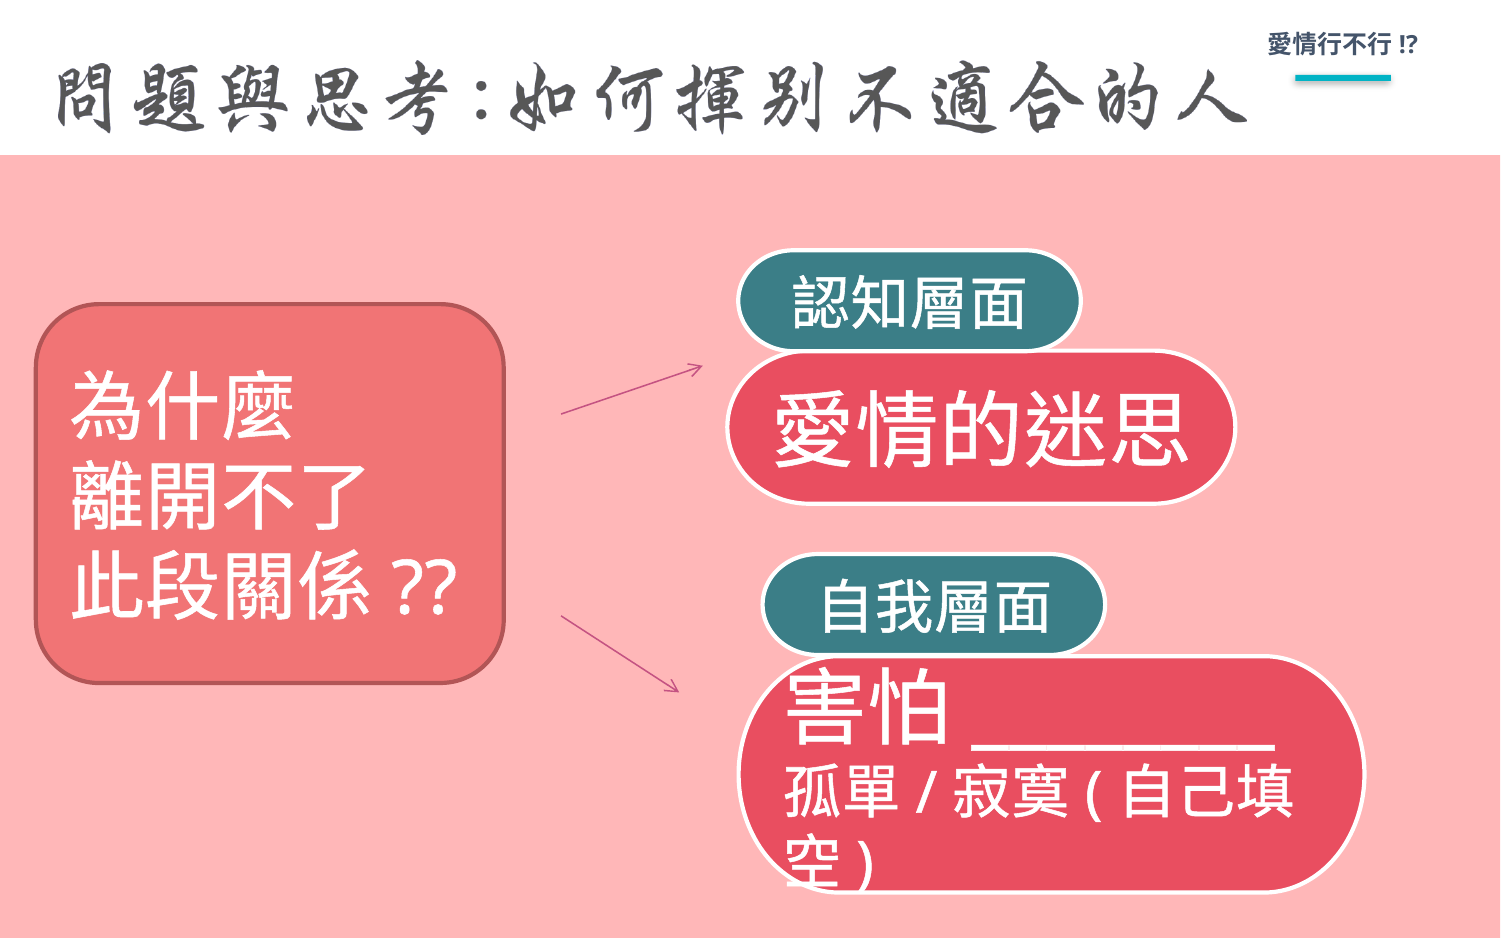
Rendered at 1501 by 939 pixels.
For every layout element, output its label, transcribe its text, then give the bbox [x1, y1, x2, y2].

picture [0, 154, 1501, 938]
picture [57, 59, 1247, 136]
text_box 愛情行不行!? [1250, 13, 1437, 67]
text_box [1295, 74, 1392, 82]
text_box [560, 615, 680, 693]
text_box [560, 365, 704, 415]
